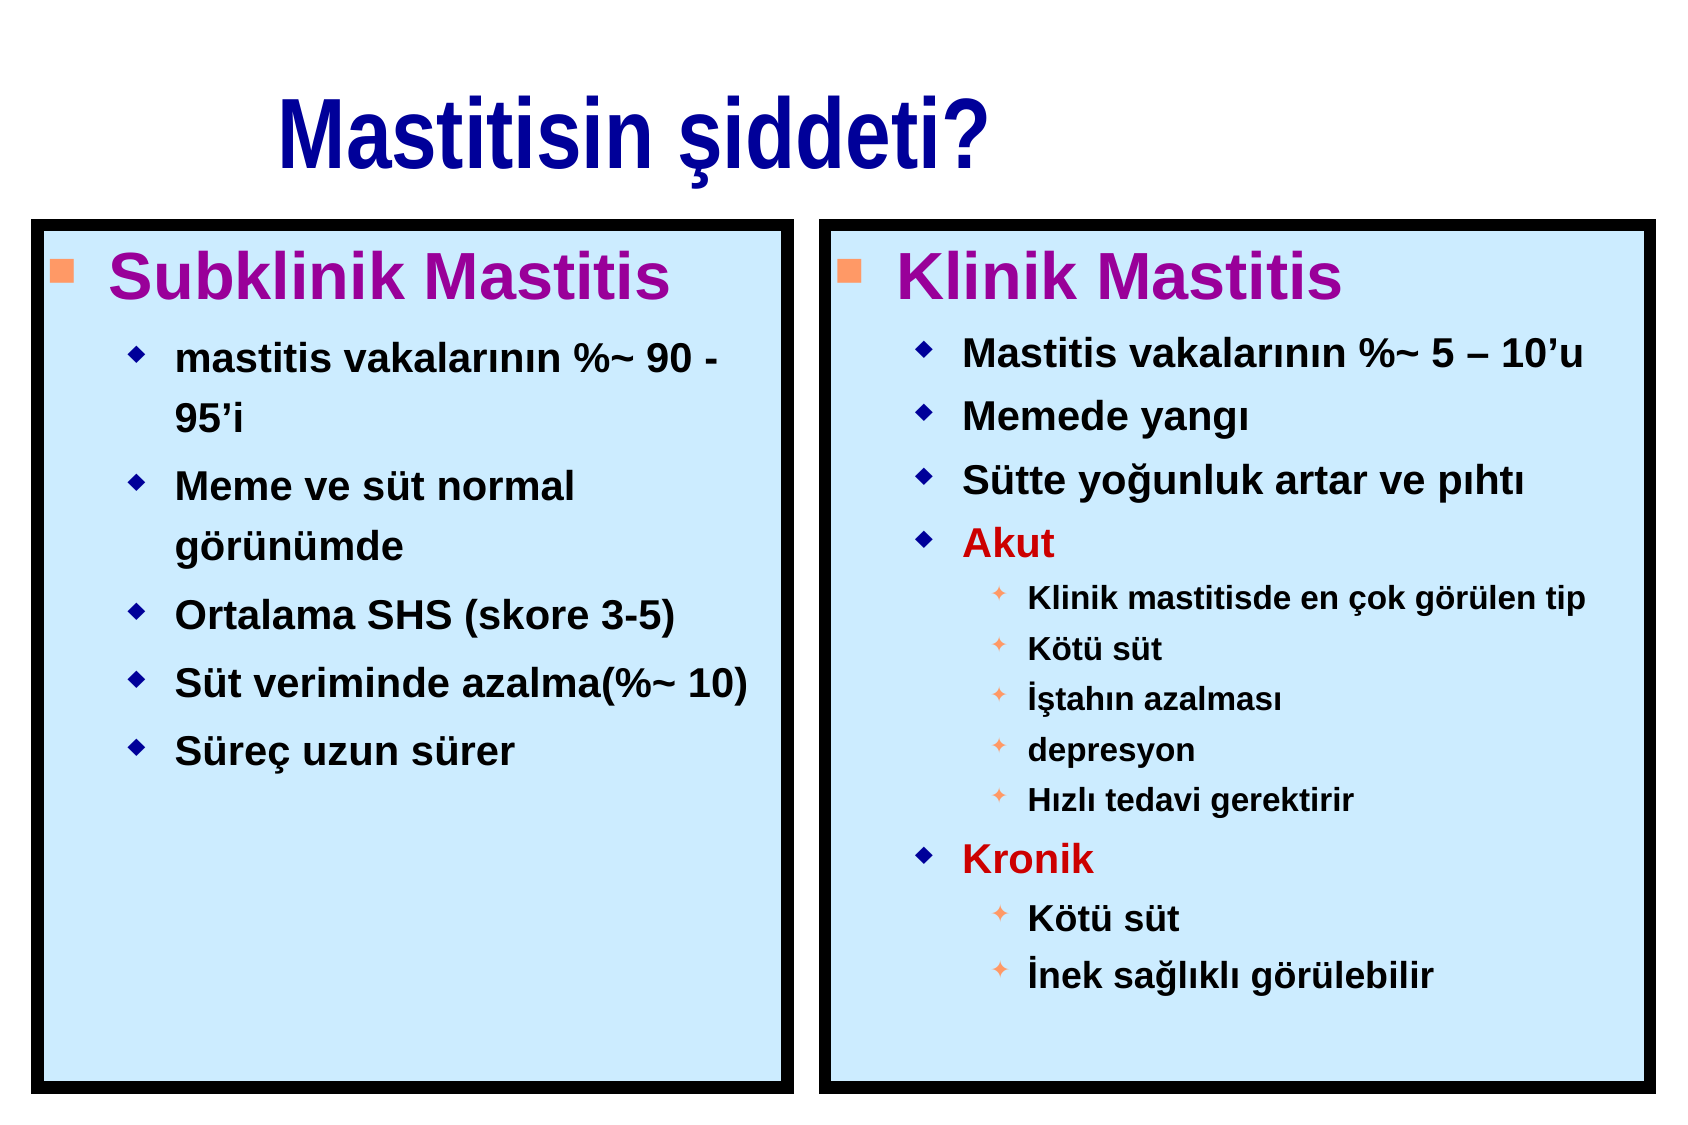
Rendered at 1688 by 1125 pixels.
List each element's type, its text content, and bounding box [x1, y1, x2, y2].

title Mastitisin şiddeti? [262, 49, 1471, 238]
list Subklinik Mastitis mastitis vakalarının %~ 90 -95’i Meme ve süt normal görünümde Ortalama SHS (skore 3-5) Süt veriminde azalma(%~ 10) Süreç uzun sürer [37, 224, 788, 1088]
list Klinik Mastitis Mastitis vakalarının %~ 5 – 10’u Memede yangı Sütte yoğunluk artar ve pıhtı Akut Klinik mastitisde en çok görülen tip Kötü süt İştahın azalması depresyon Hızlı tedavi gerektirir Kronik Kötü süt İnek sağlıklı görülebilir [824, 224, 1651, 1088]
